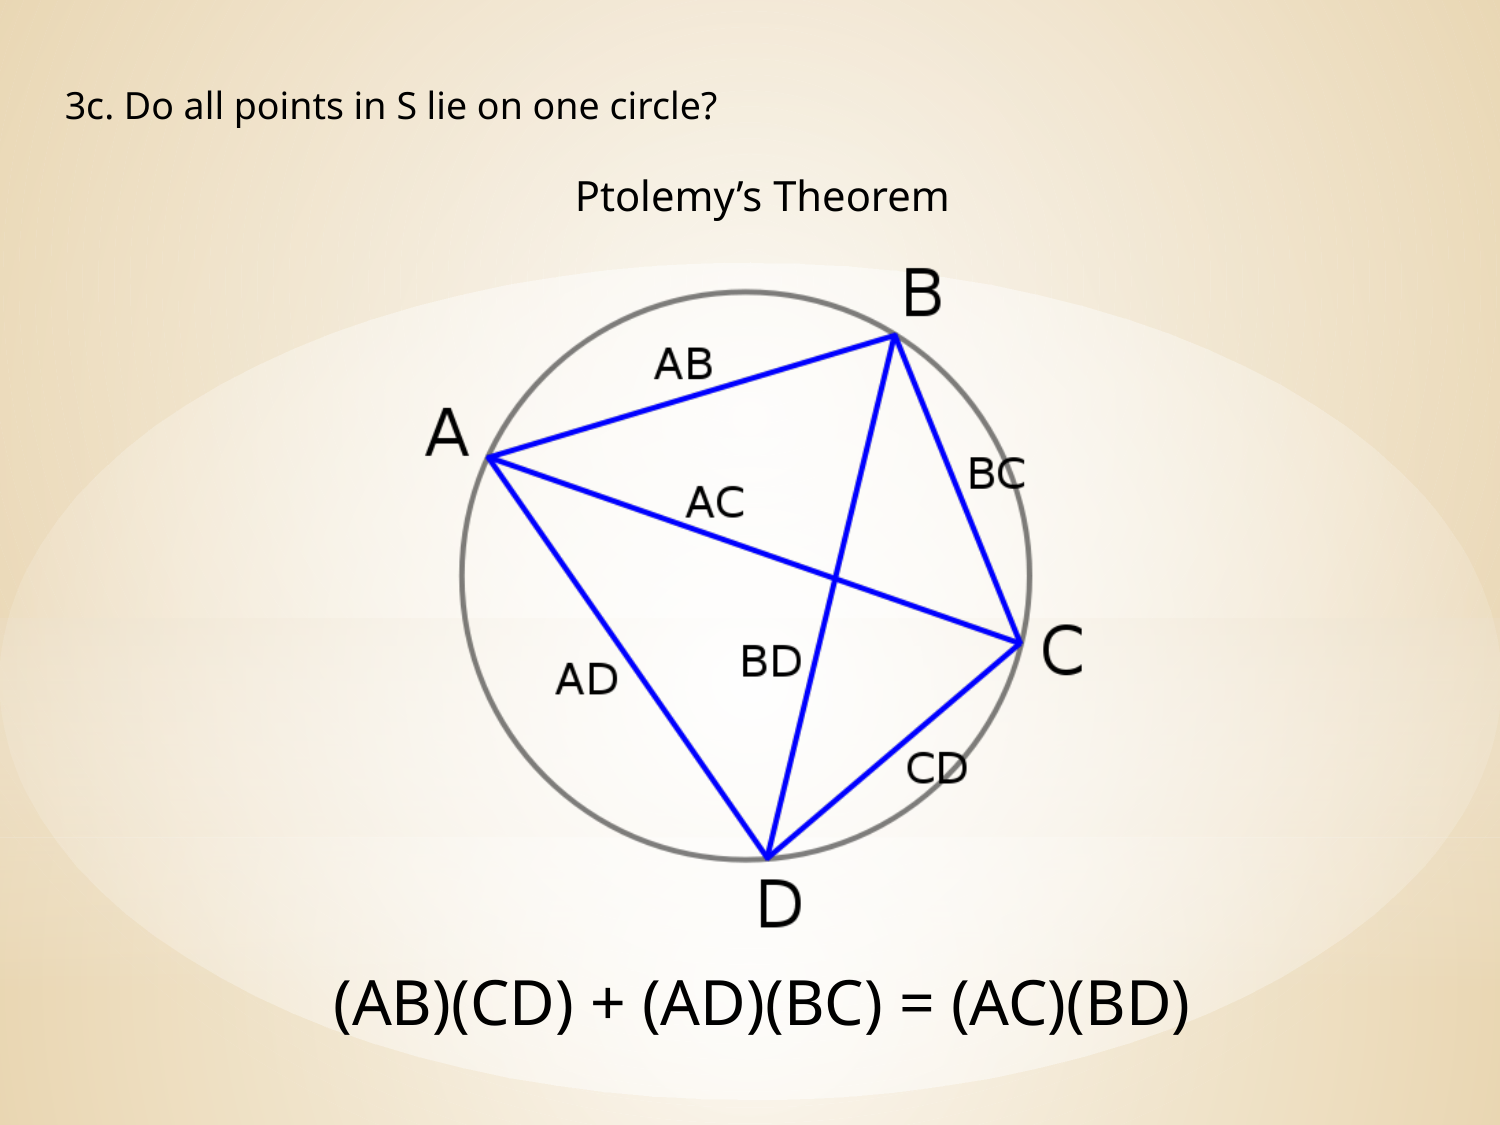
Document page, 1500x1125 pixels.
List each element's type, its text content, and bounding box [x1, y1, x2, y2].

text_box Ptolemy’s Theorem [560, 162, 965, 228]
text_box 3c. Do all points in S lie on one circle? [49, 74, 1475, 135]
picture [402, 234, 1123, 956]
text_box (AB)(CD) + (AD)(BC) = (AC)(BD) [318, 955, 1207, 1045]
